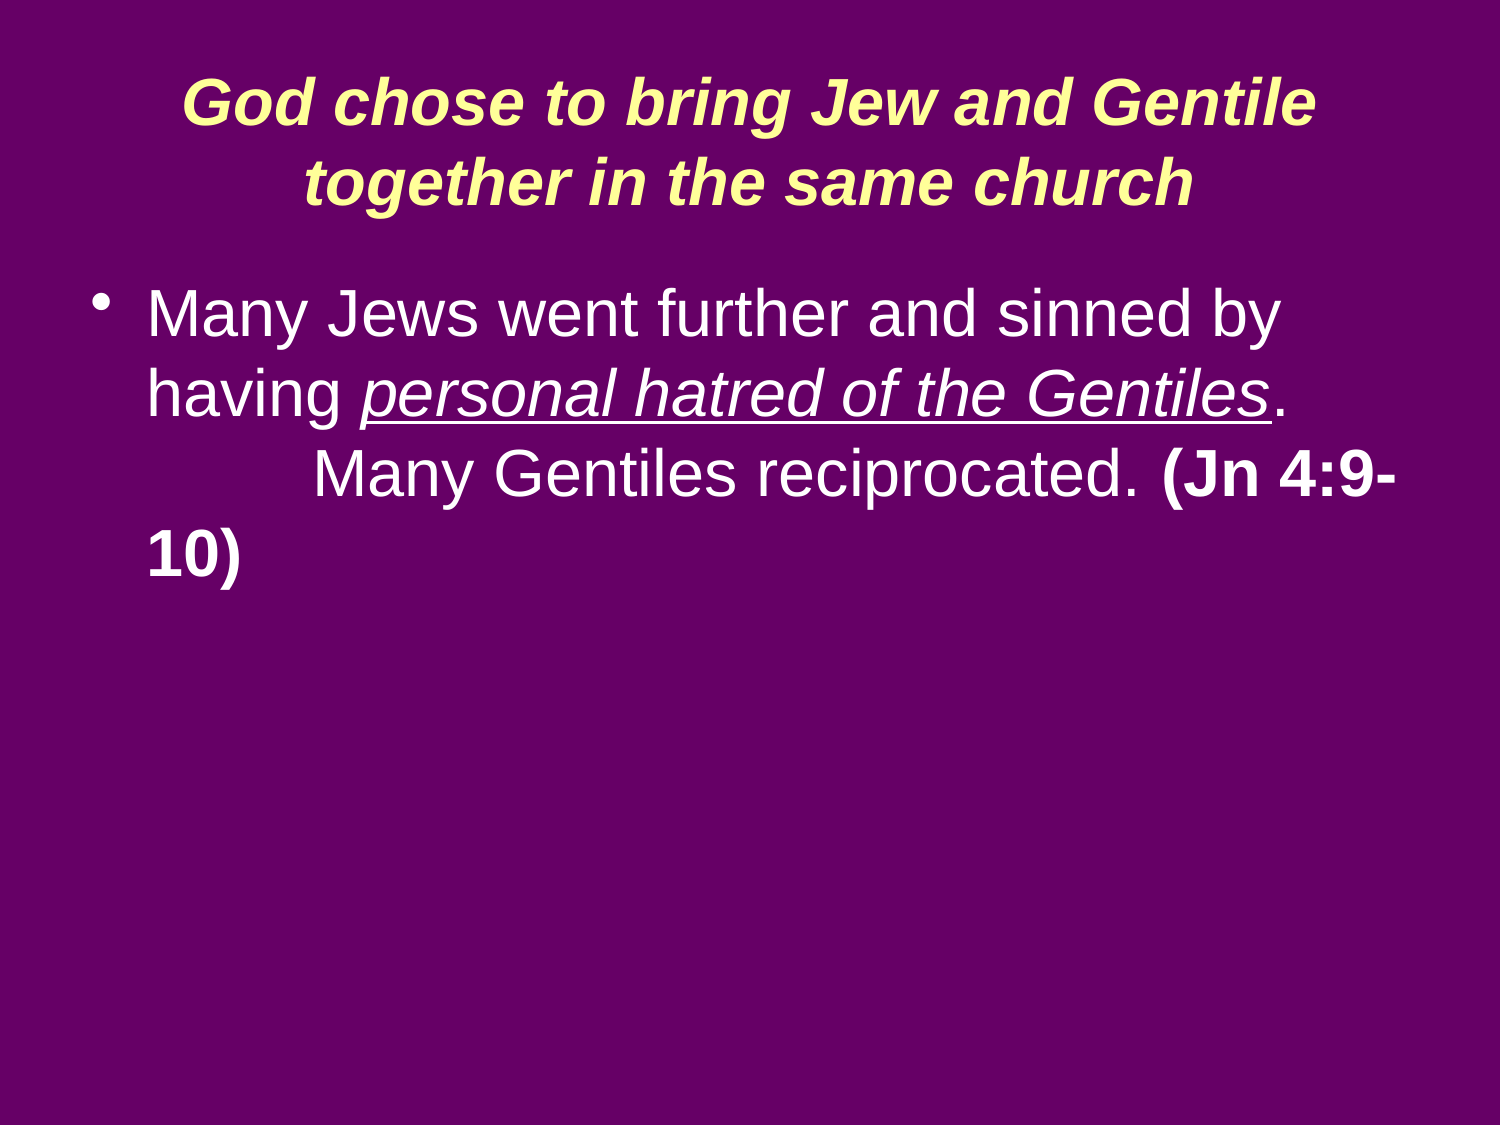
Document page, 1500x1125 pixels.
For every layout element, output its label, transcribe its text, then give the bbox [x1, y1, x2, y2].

title God chose to bring Jew and Gentile together in the same church [75, 45, 1425, 233]
list Many Jews went further and sinned by having personal hatred of the Gentiles. Many Gentiles reciprocated. (Jn 4:9-10) [75, 262, 1425, 1005]
